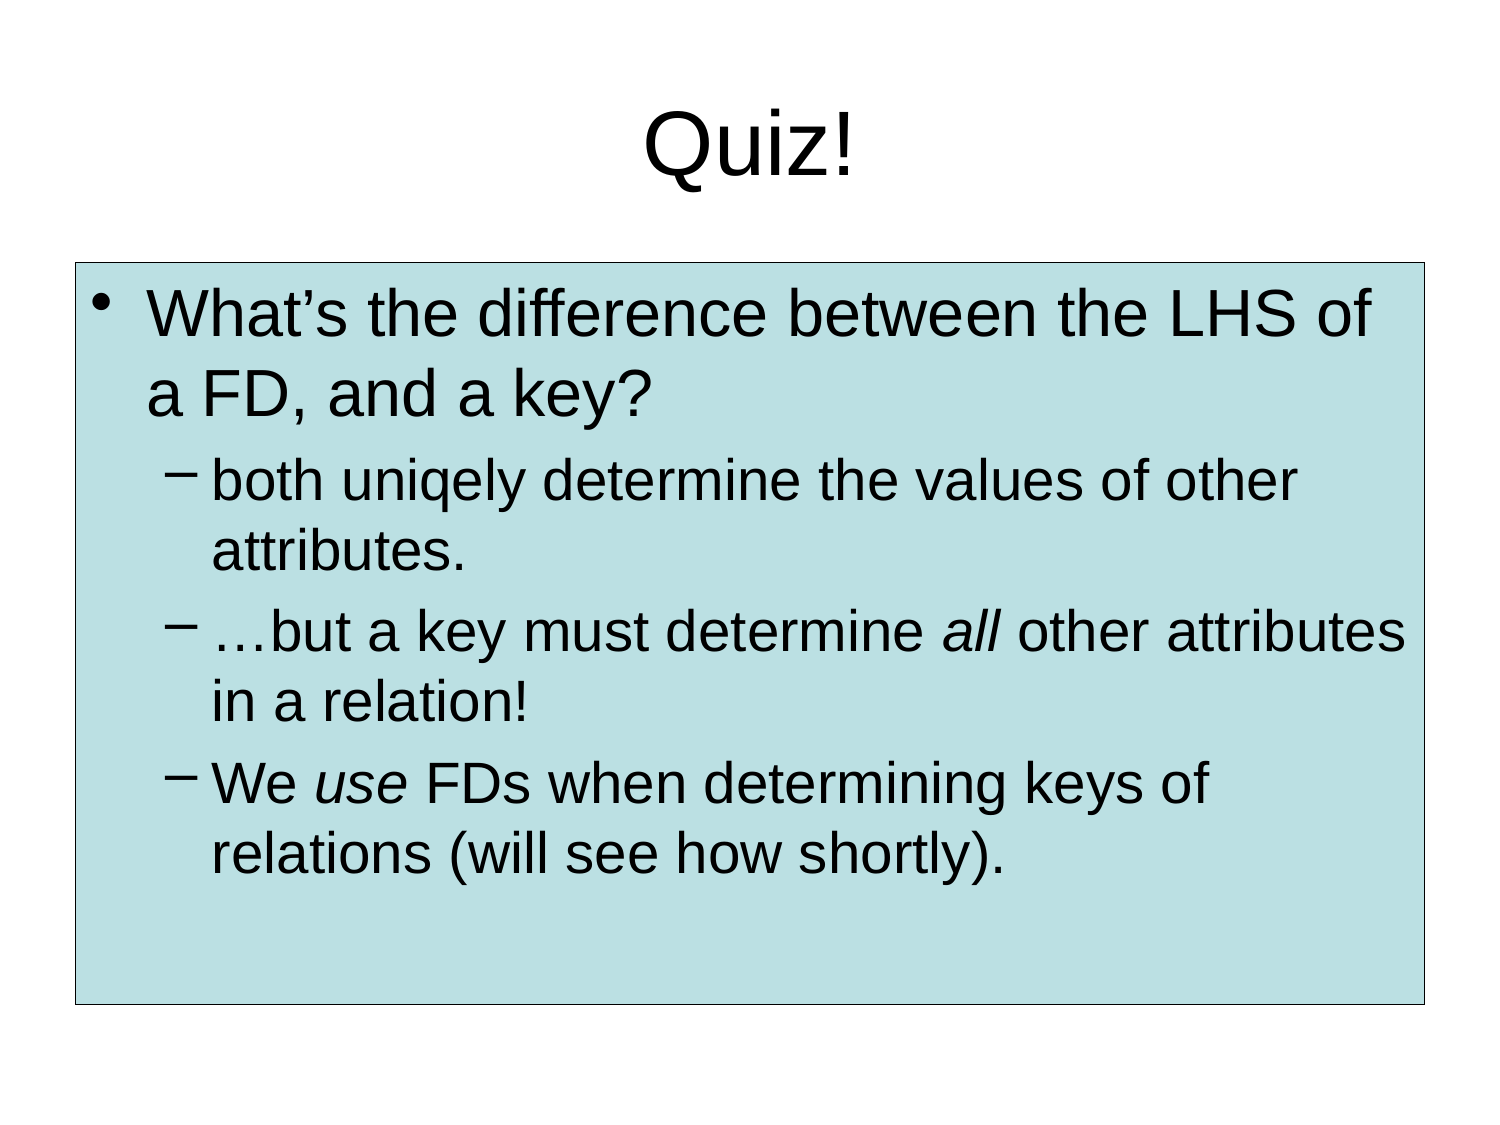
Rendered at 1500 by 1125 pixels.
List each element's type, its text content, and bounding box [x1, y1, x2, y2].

title Quiz! [75, 45, 1425, 233]
list What’s the difference between the LHS of a FD, and a key? both uniqely determine the values of other attributes. …but a key must determine all other attributes in a relation! We use FDs when determining keys of relations (will see how shortly). [75, 262, 1425, 1005]
